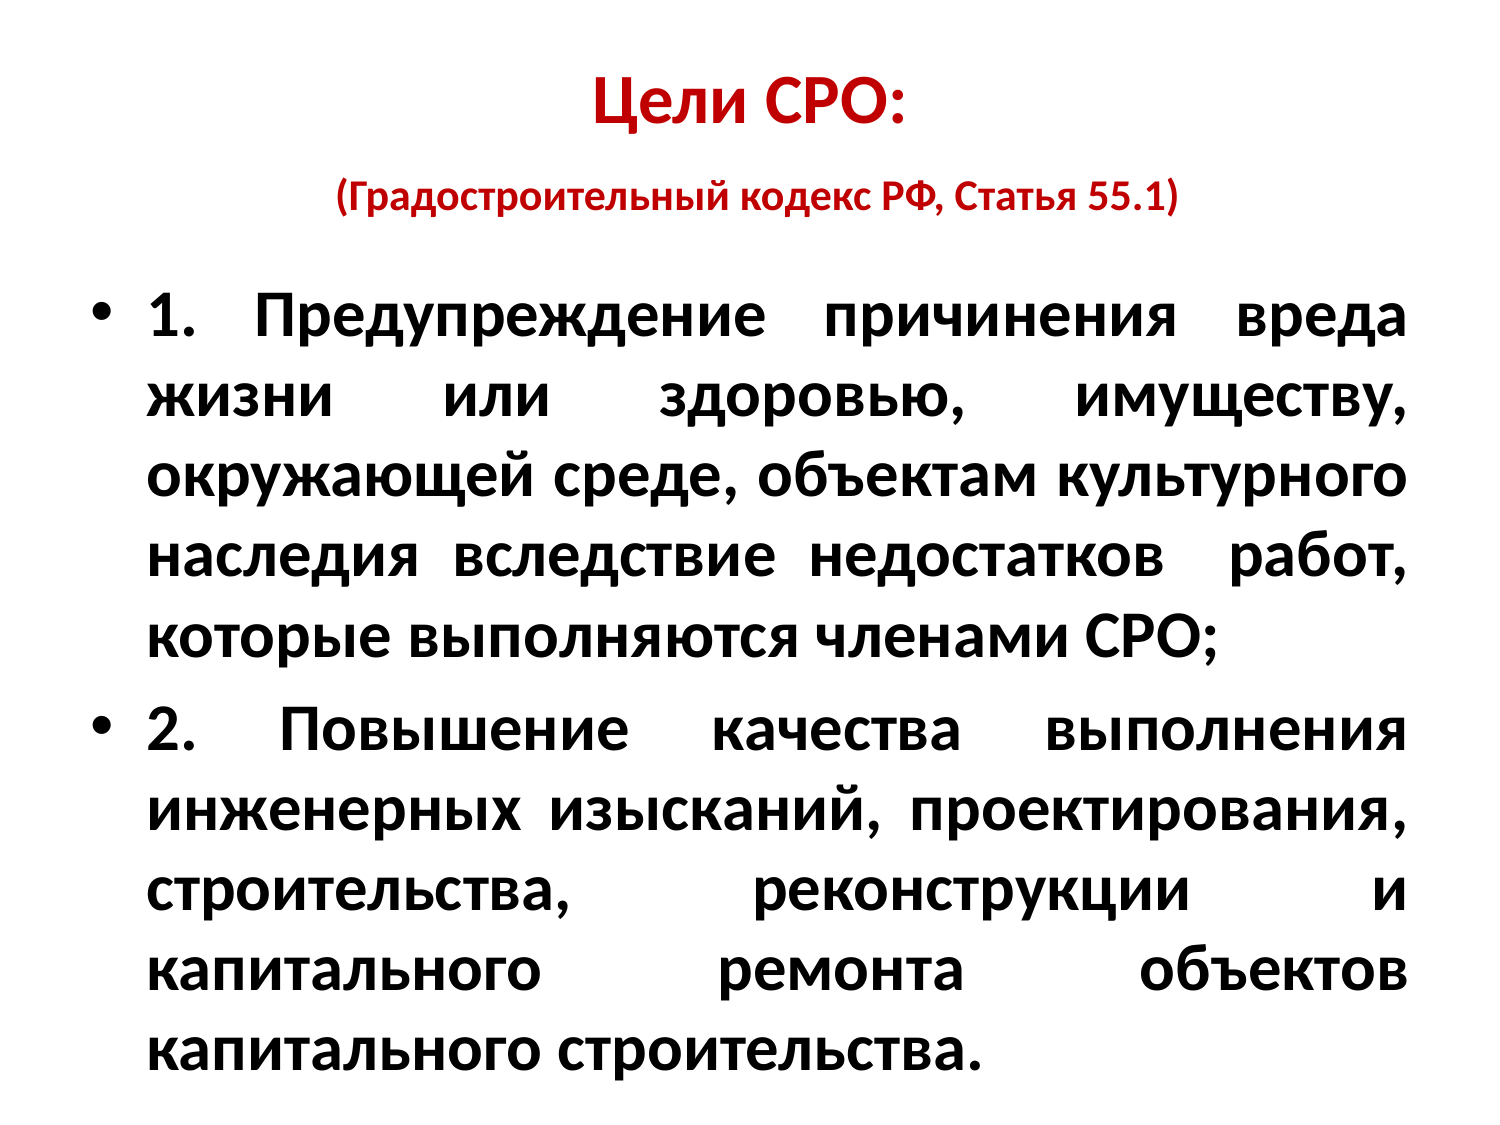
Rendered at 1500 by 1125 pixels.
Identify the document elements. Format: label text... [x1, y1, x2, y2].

title Цели СРО: (Градостроительный кодекс РФ, Статья 55.1) [75, 45, 1425, 233]
list 1. Предупреждение причинения вреда жизни или здоровью, имуществу, окружающей среде, объектам культурного наследия вследствие недостатков работ, которые выполняются членами СРО; 2. Повышение качества выполнения инженерных изысканий, проектирования, строительства, реконструкции и капитального ремонта объектов капитального строительства. [75, 262, 1425, 1102]
